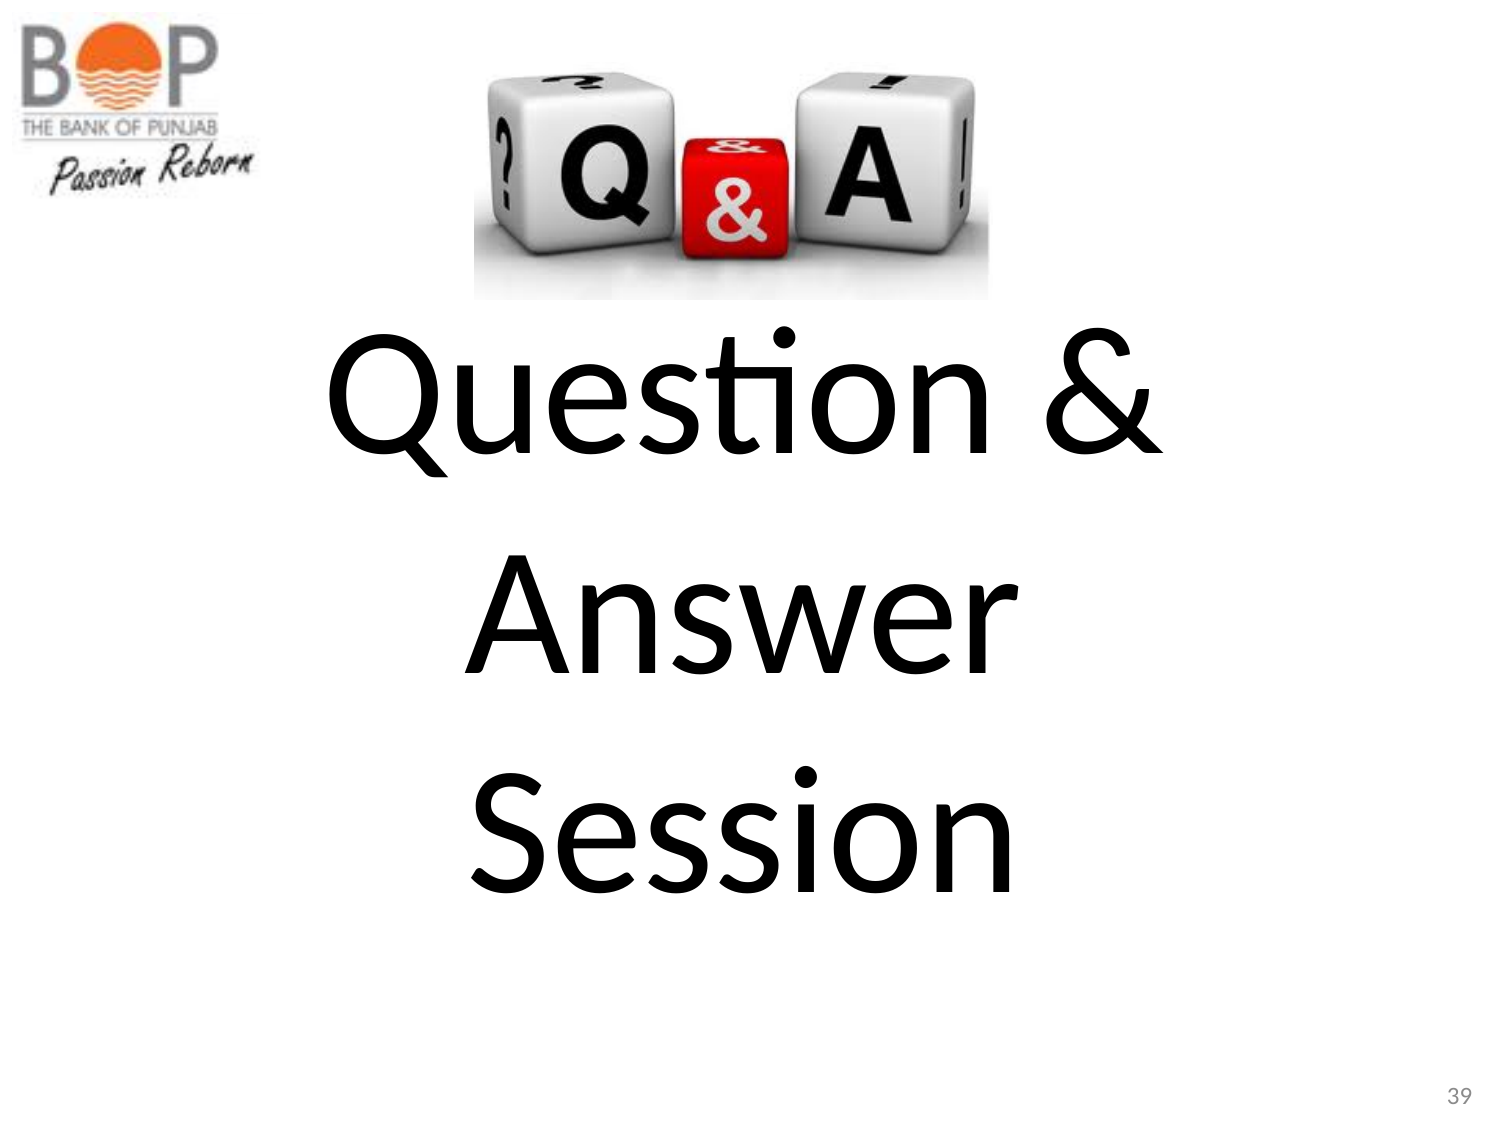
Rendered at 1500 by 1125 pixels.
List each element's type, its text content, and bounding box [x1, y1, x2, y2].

slide_number 39 [1425, 1065, 1488, 1125]
picture [474, 62, 993, 301]
text_box Question & Answer Session [162, 262, 1325, 937]
picture [12, 12, 263, 204]
